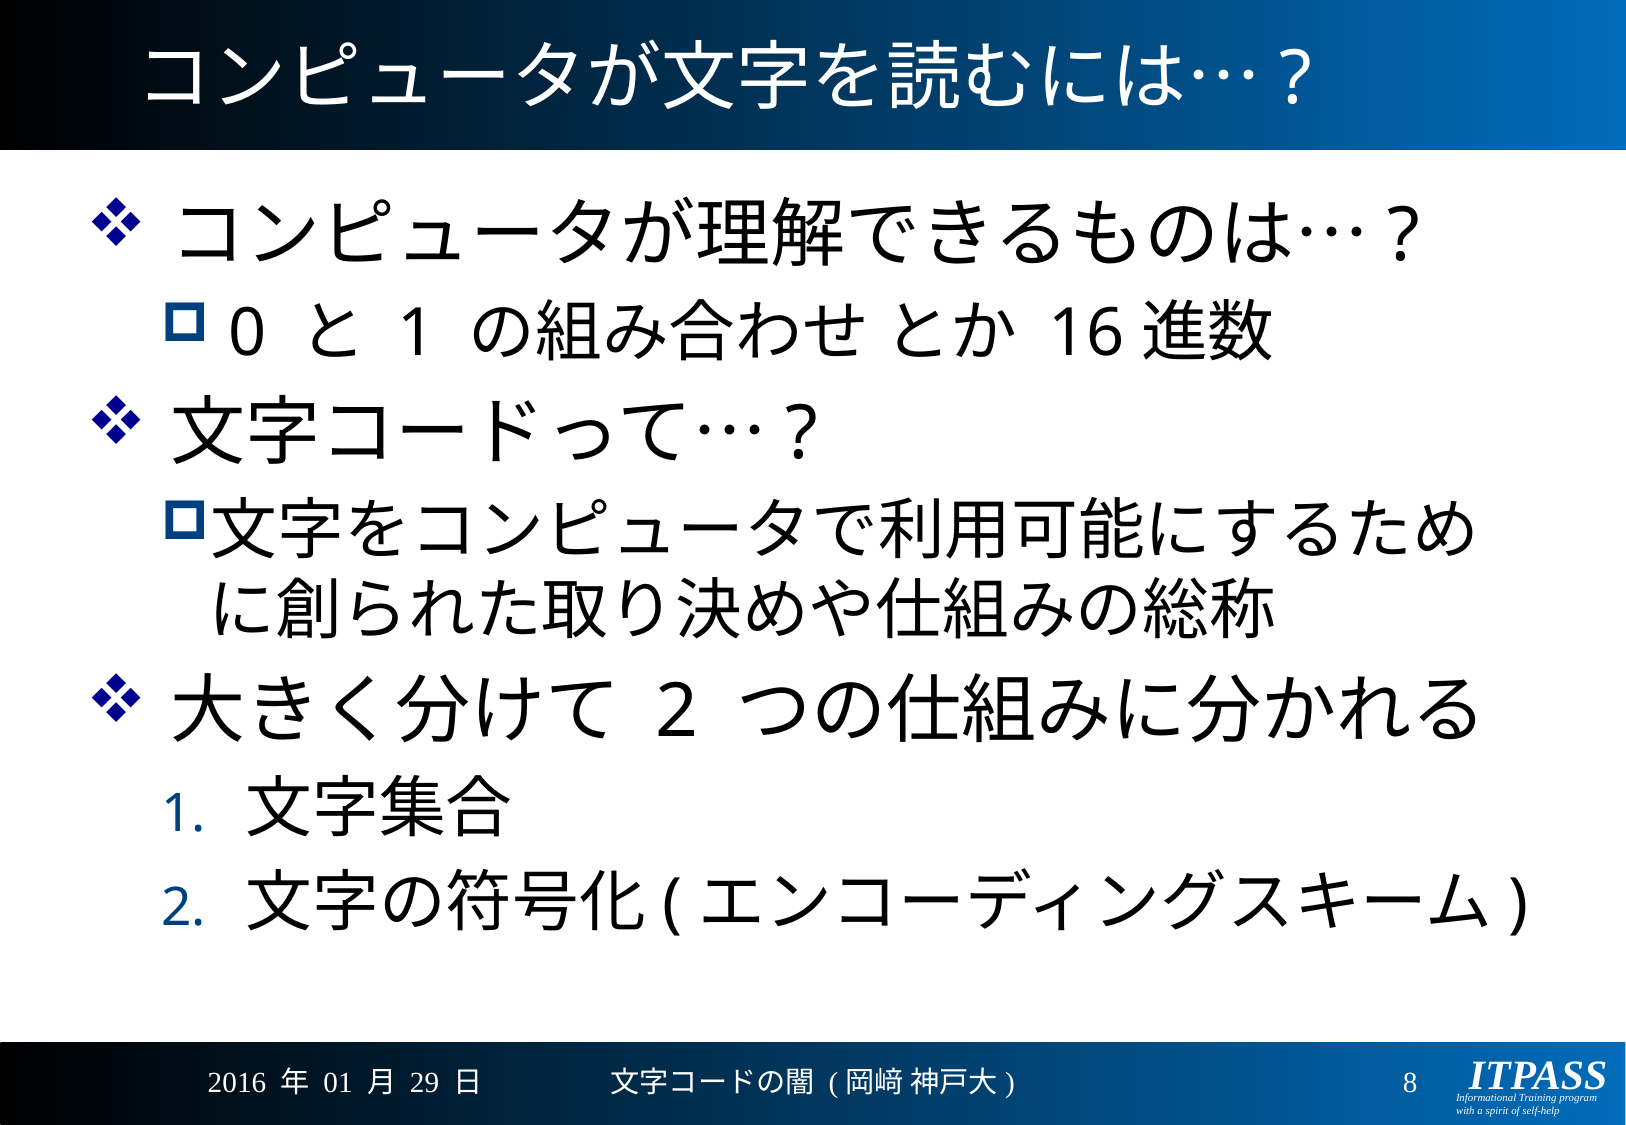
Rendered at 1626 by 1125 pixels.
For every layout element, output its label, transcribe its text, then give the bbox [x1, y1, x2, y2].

slide_number 8 [1094, 1055, 1433, 1113]
footer 文字コードの闇 (岡﨑 神戸大) [555, 1055, 1070, 1113]
list コンピュータが理解できるものは…? 0 と 1 の組み合わせ とか 16進数 文字コードって…? 文字をコンピュータで利用可能にするために創られた取り決めや仕組みの総称 大きく分けて 2 つの仕組みに分かれる 文字集合 文字の符号化(エンコーディングスキーム) [71, 177, 1554, 1008]
title コンピュータが文字を読むには…? [121, 16, 1504, 131]
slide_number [192, 1055, 531, 1113]
